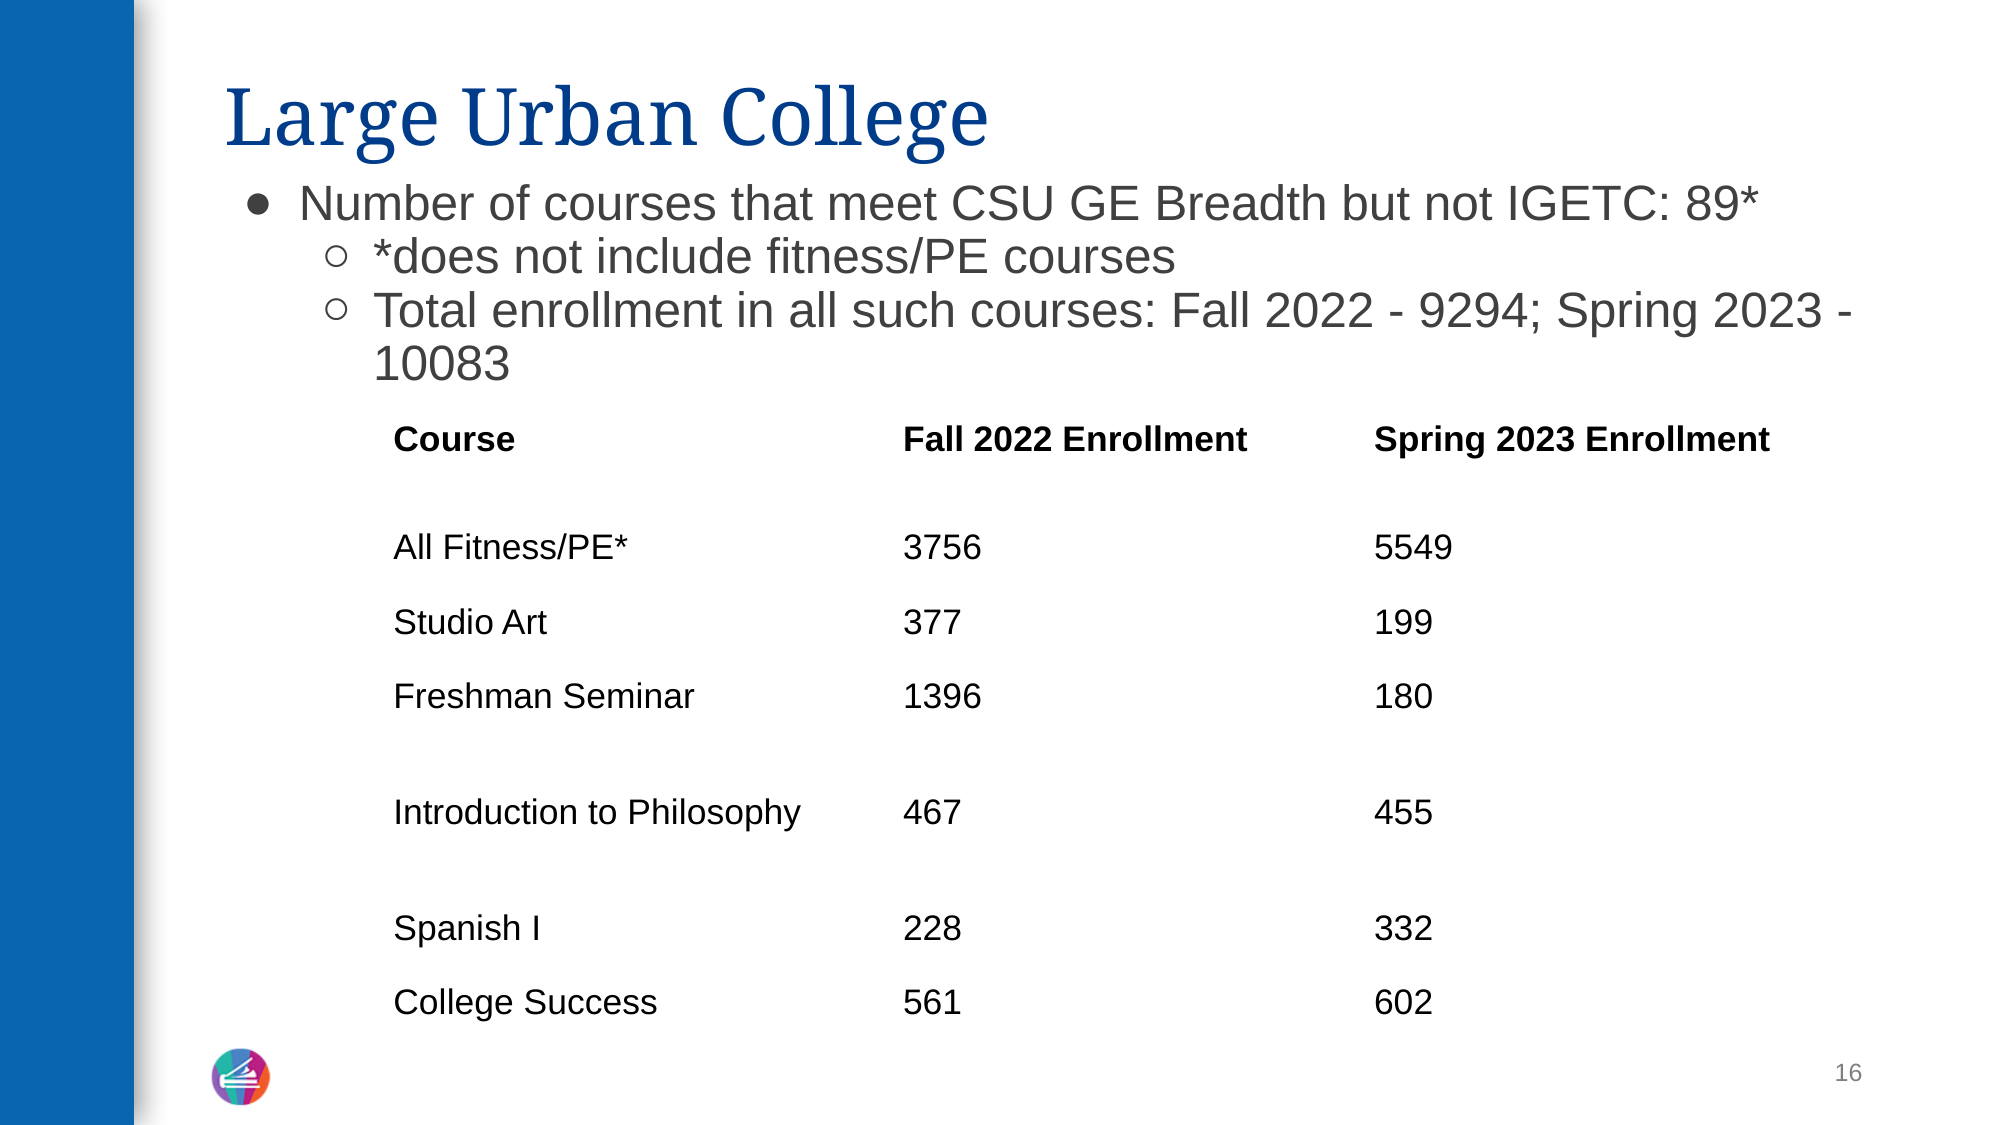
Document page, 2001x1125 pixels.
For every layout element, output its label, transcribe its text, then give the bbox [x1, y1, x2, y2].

table_cell 1396 [889, 662, 1360, 778]
table_cell 3756 [889, 513, 1360, 588]
table_cell 199 [1360, 588, 1862, 662]
table_cell All Fitness/PE* [379, 513, 889, 588]
table_cell 332 [1360, 894, 1862, 968]
table_cell 5549 [1360, 513, 1862, 588]
slide_number 16 [1712, 1042, 1863, 1103]
picture [209, 1046, 272, 1108]
table_cell Studio Art [379, 588, 889, 662]
table_header Course [379, 405, 889, 513]
table_cell Spanish I [379, 894, 889, 968]
table_cell 180 [1360, 662, 1862, 778]
table_cell 228 [889, 894, 1360, 968]
table_cell Freshman Seminar [379, 662, 889, 778]
table_cell 467 [889, 778, 1360, 894]
table_cell 561 [889, 968, 1360, 1042]
table_header Fall 2022 Enrollment [889, 405, 1360, 513]
table_cell Introduction to Philosophy [379, 778, 889, 894]
table_header Spring 2023 Enrollment [1360, 405, 1862, 513]
table_cell 602 [1360, 968, 1862, 1042]
table_cell 377 [889, 588, 1360, 662]
table_cell College Success [379, 968, 889, 1042]
title Large Urban College [209, 22, 1858, 170]
table_cell 455 [1360, 778, 1862, 894]
list Number of courses that meet CSU GE Breadth but not IGETC: 89* *does not include fitness/PE courses Total enrollment in all such courses: Fall 2022 - 9294; Spring 2023 - 10083 [209, 170, 1966, 399]
